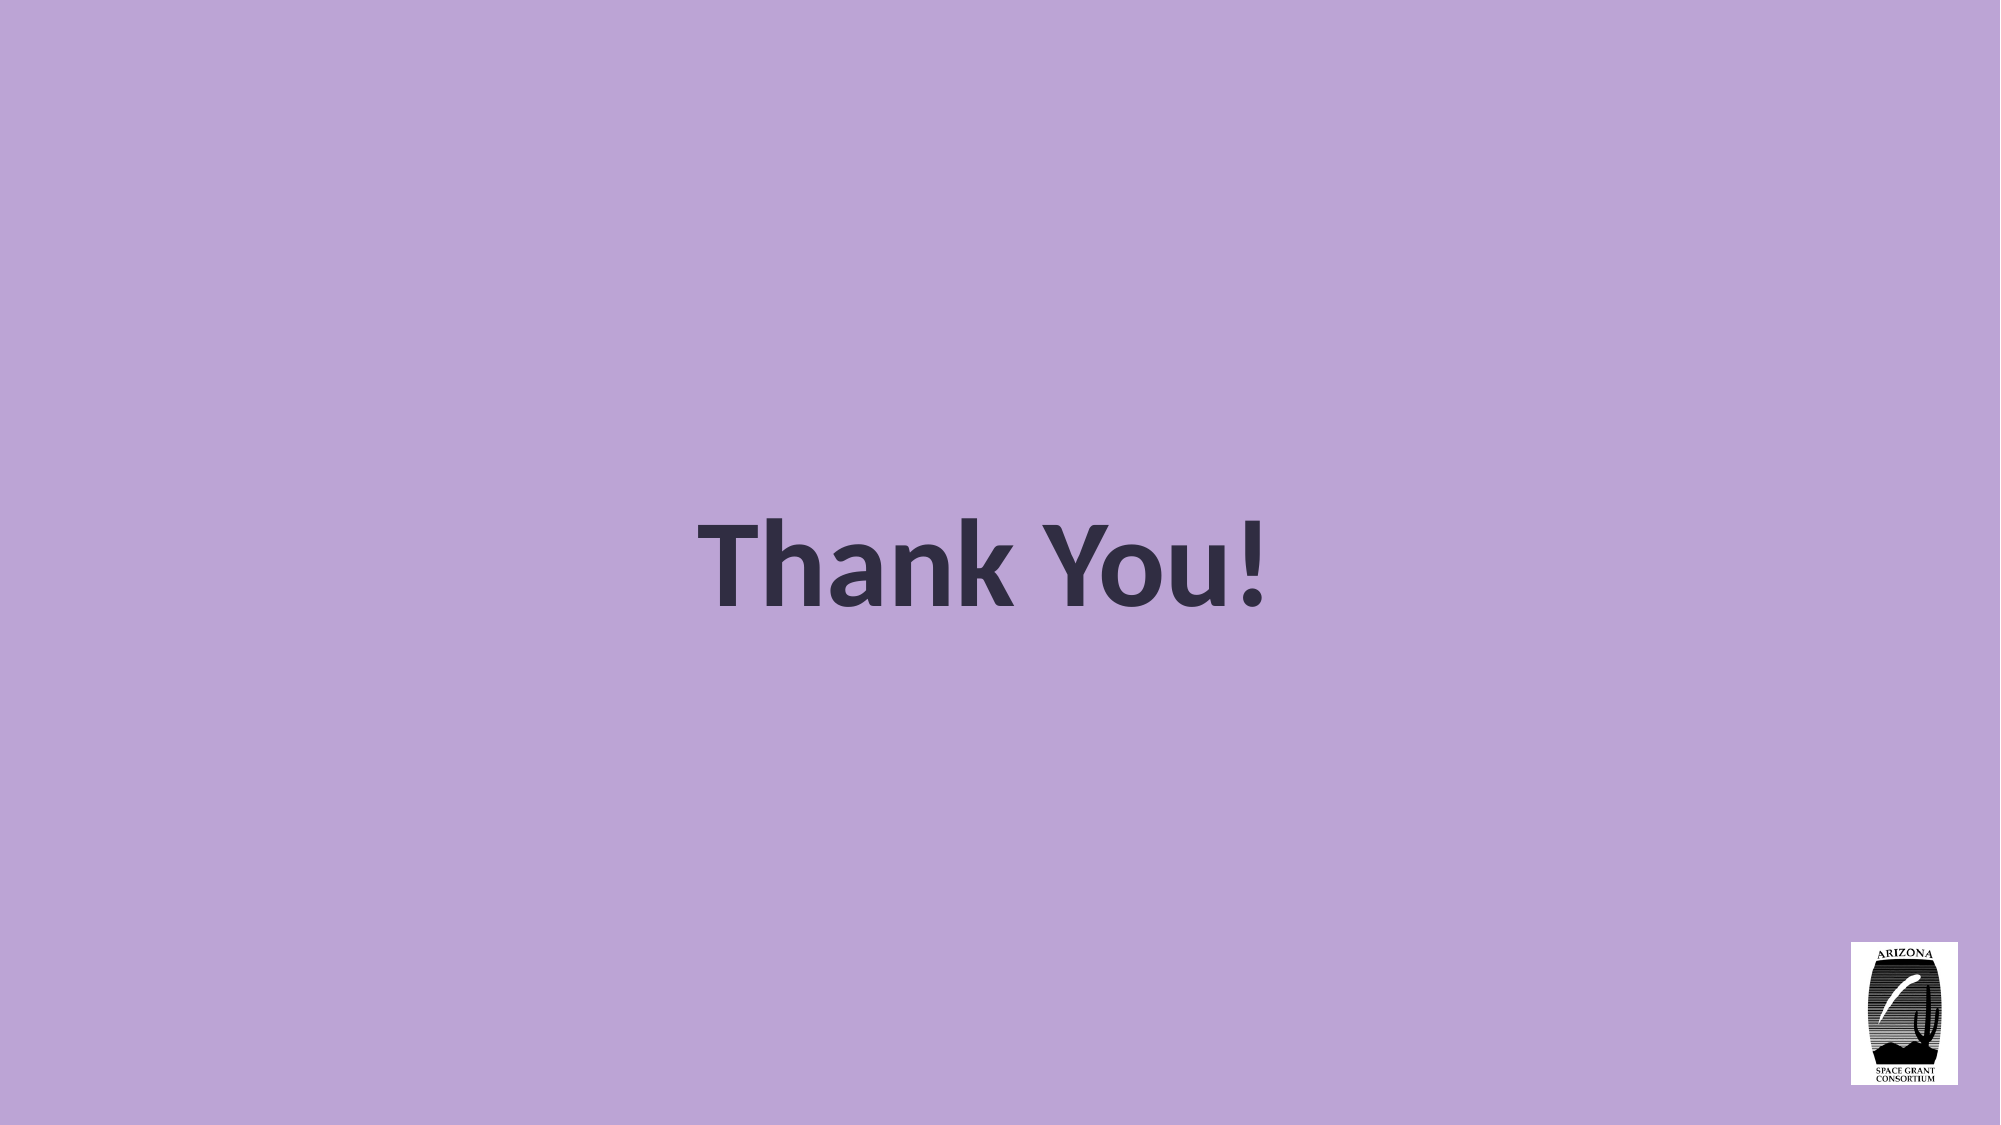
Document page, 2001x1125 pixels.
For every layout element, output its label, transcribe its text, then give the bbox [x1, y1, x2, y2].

picture [1851, 942, 1958, 1085]
title Thank You! [249, 483, 1750, 642]
